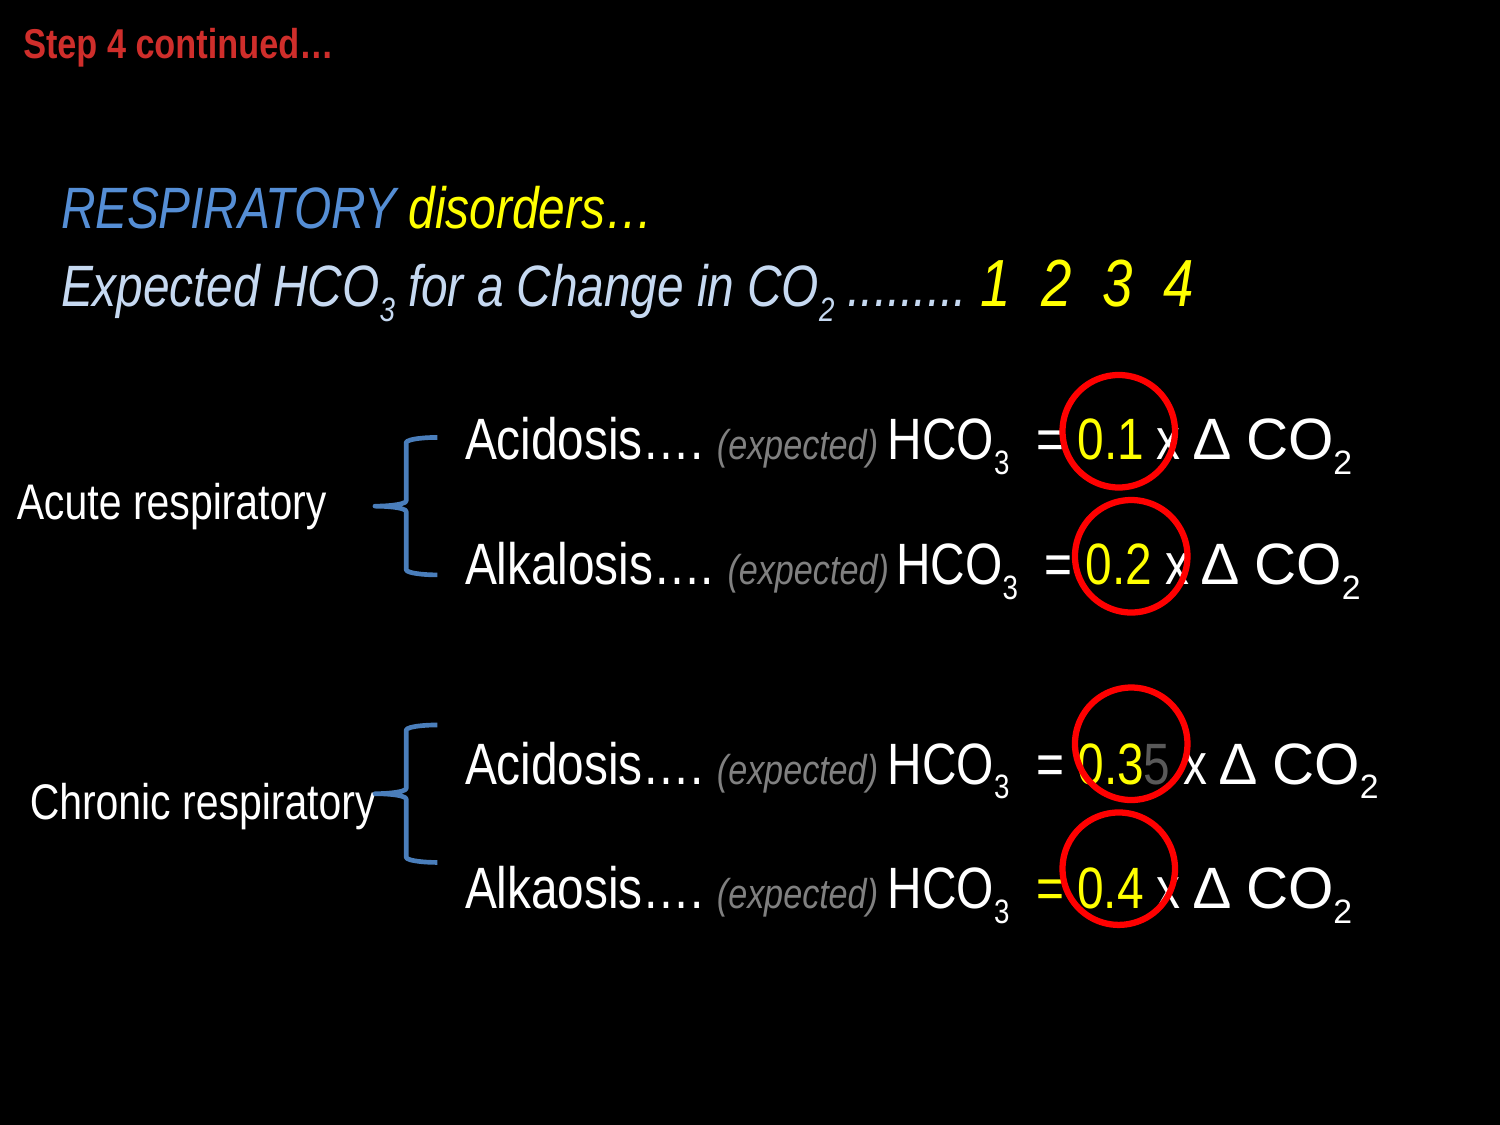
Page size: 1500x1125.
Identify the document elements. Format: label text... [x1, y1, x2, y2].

text_box Chronic respiratory [14, 762, 391, 838]
text_box [1060, 810, 1178, 928]
text_box RESPIRATORY disorders… Expected HCO3 for a Change in CO2 ......... 1 2 3 4 [46, 162, 1209, 336]
text_box Step 4 continued… [8, 9, 349, 75]
text_box [1072, 685, 1190, 803]
text_box [1072, 497, 1190, 615]
text_box [374, 724, 438, 864]
text_box [374, 436, 438, 576]
text_box [1060, 372, 1178, 490]
text_box Acute respiratory [2, 462, 342, 538]
text_box Acidosis…. (expected) HCO3 = 0.1 x ∆ CO2 Alkalosis…. (expected) HCO3 = 0.2 x ∆ CO2 Acidosis…. (expected) HCO3 = 0.35 x ∆ CO2 Alkaosis…. (expected) HCO3 = 0.4 x ∆ CO2 [224, 394, 1488, 938]
